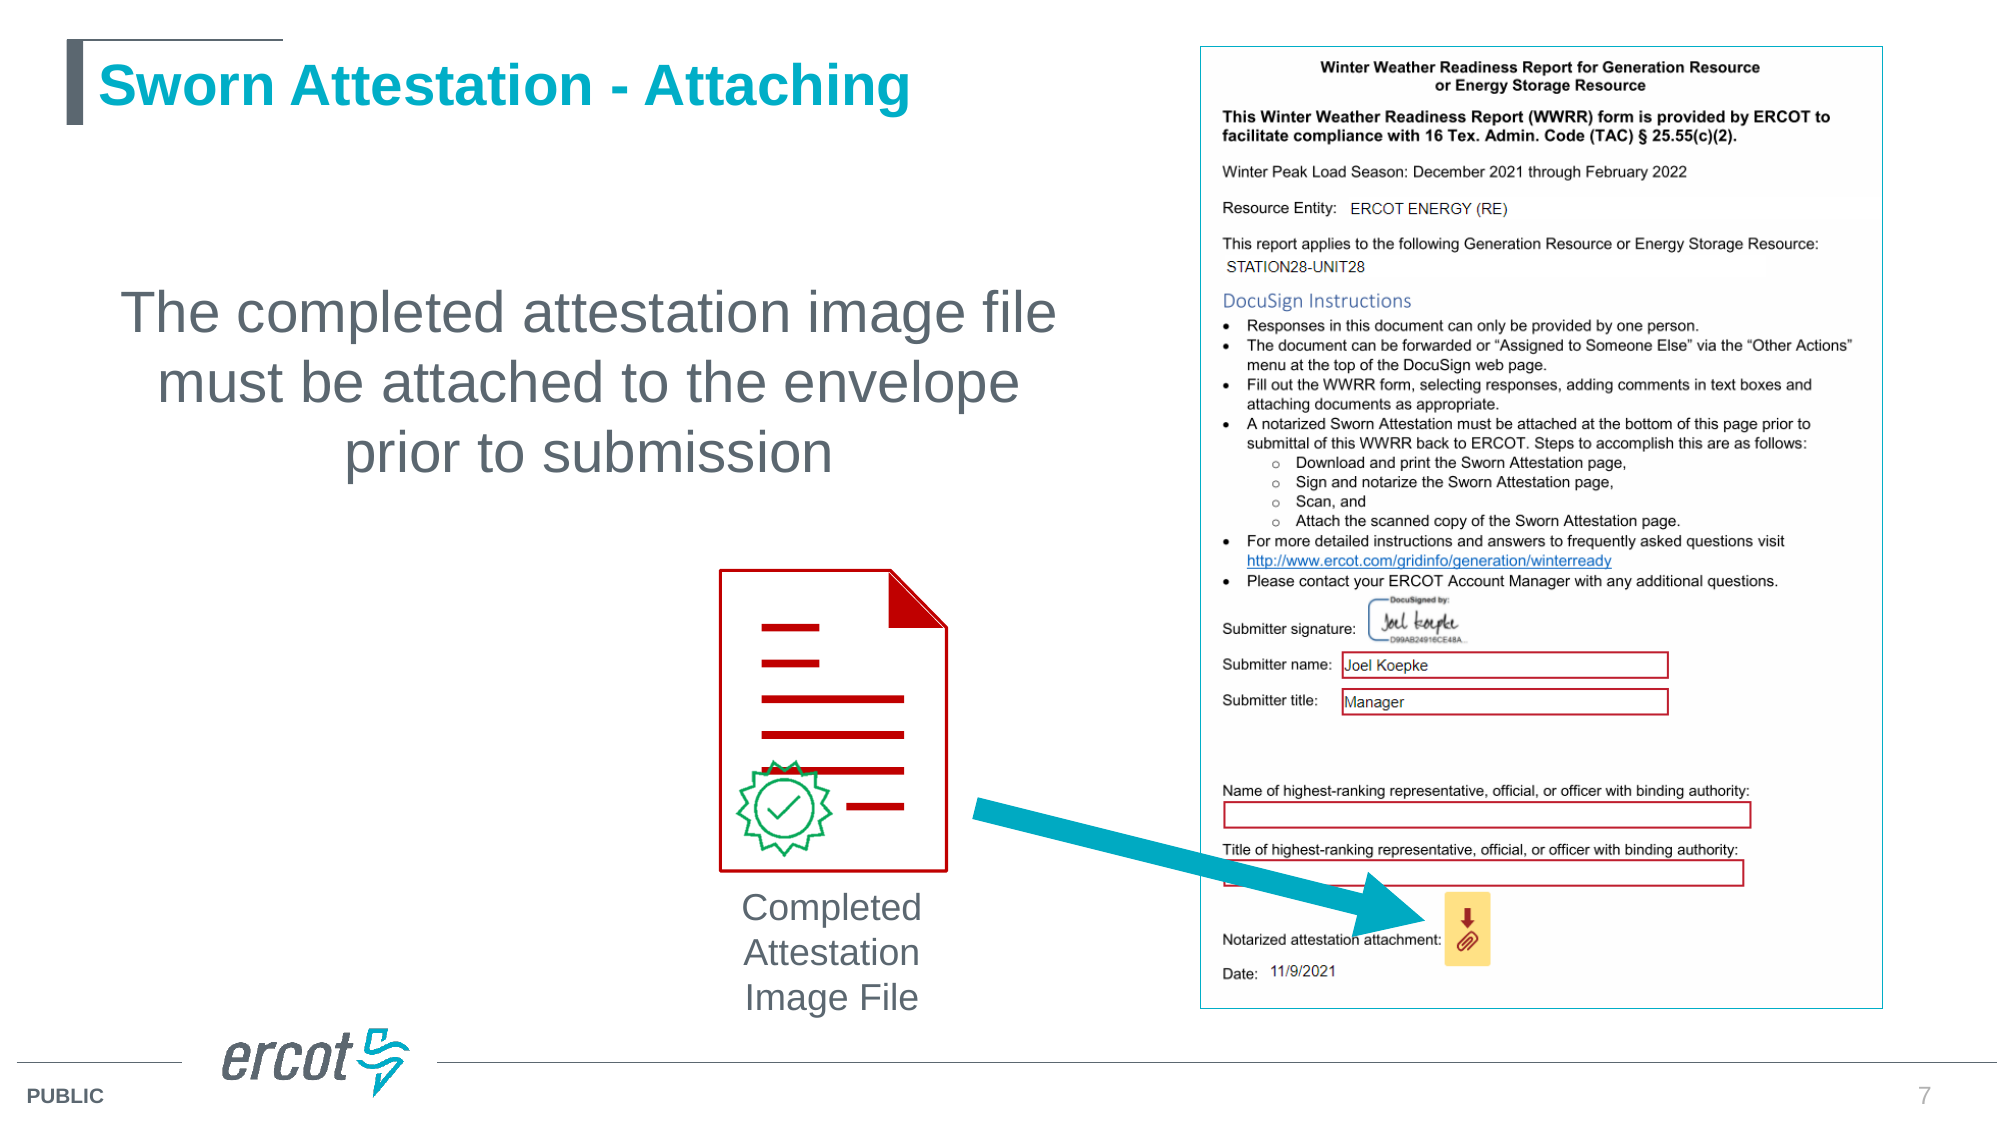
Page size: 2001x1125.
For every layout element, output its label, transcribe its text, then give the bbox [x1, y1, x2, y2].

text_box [974, 807, 1426, 921]
picture [1199, 45, 1883, 1009]
text_box The completed attestation image file must be attached to the envelope prior to submission [83, 266, 1096, 472]
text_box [712, 562, 952, 941]
title Sworn Attestation - Attaching [83, 39, 1934, 125]
slide_number 7 [1866, 1076, 1984, 1113]
picture [218, 1024, 413, 1100]
